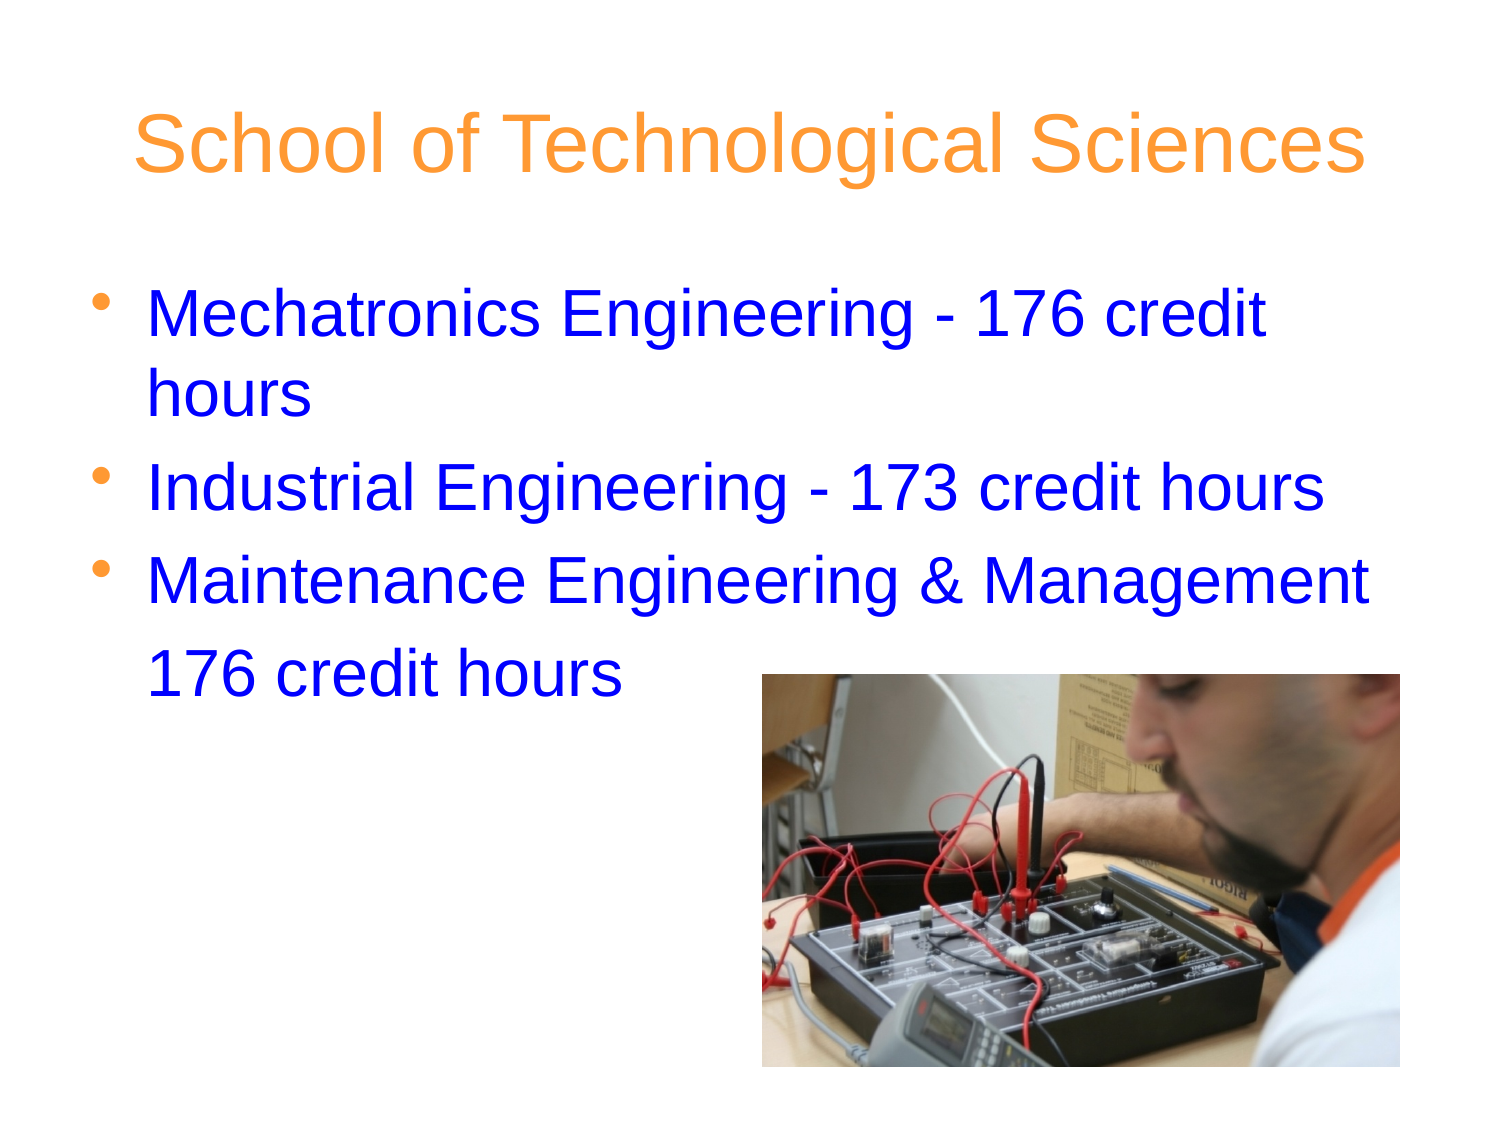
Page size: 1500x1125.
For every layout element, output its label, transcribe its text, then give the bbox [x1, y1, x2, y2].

title School of Technological Sciences [74, 44, 1426, 233]
picture [762, 674, 1401, 1068]
list Mechatronics Engineering - 176 credit hours Industrial Engineering - 173 credit hours Maintenance Engineering & Management 176 credit hours [74, 262, 1426, 1006]
